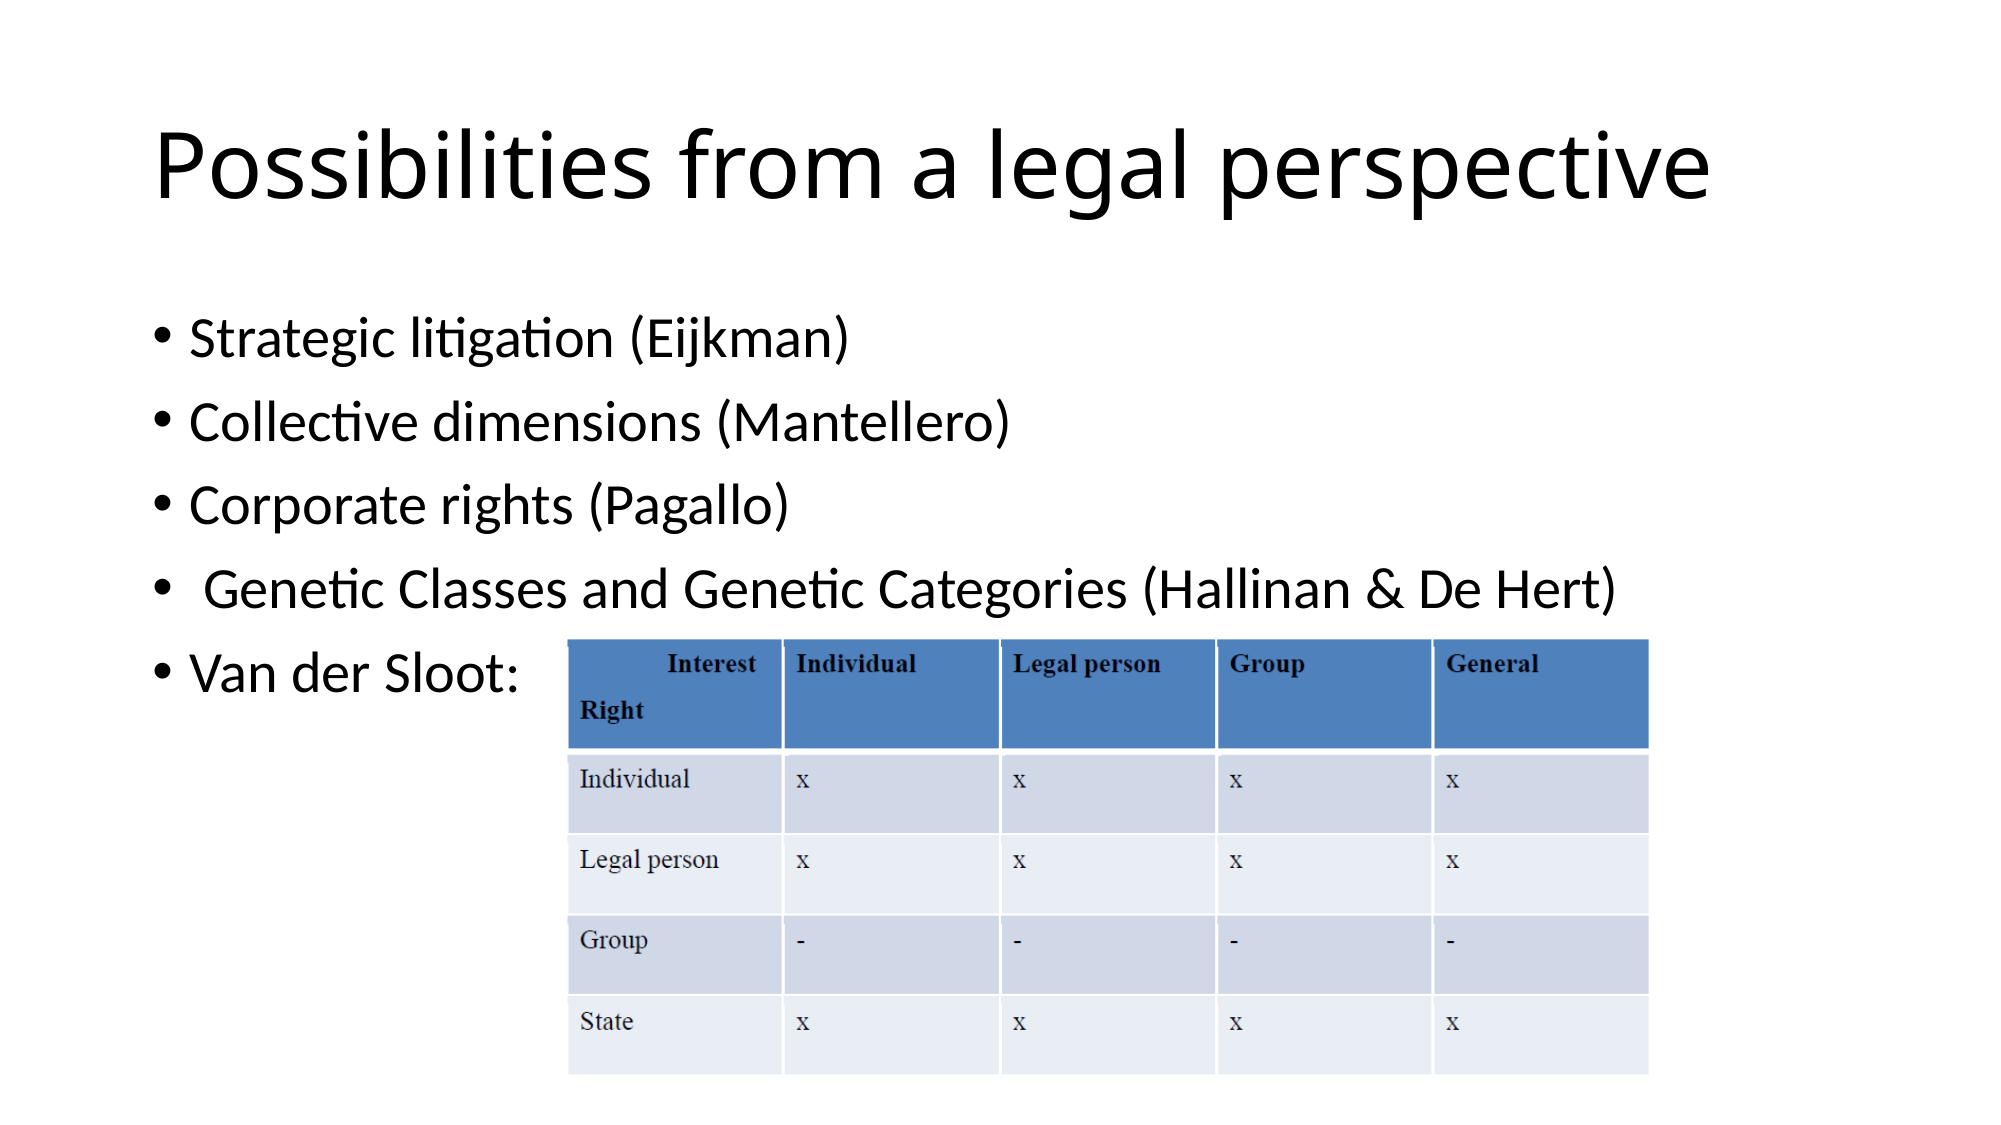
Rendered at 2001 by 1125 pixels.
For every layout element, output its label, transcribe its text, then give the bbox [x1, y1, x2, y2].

list Strategic litigation (Eijkman) Collective dimensions (Mantellero) Corporate rights (Pagallo) Genetic Classes and Genetic Categories (Hallinan & De Hert) Van der Sloot: [137, 299, 1863, 1014]
picture [541, 632, 1671, 1085]
title Possibilities from a legal perspective [137, 59, 1863, 278]
